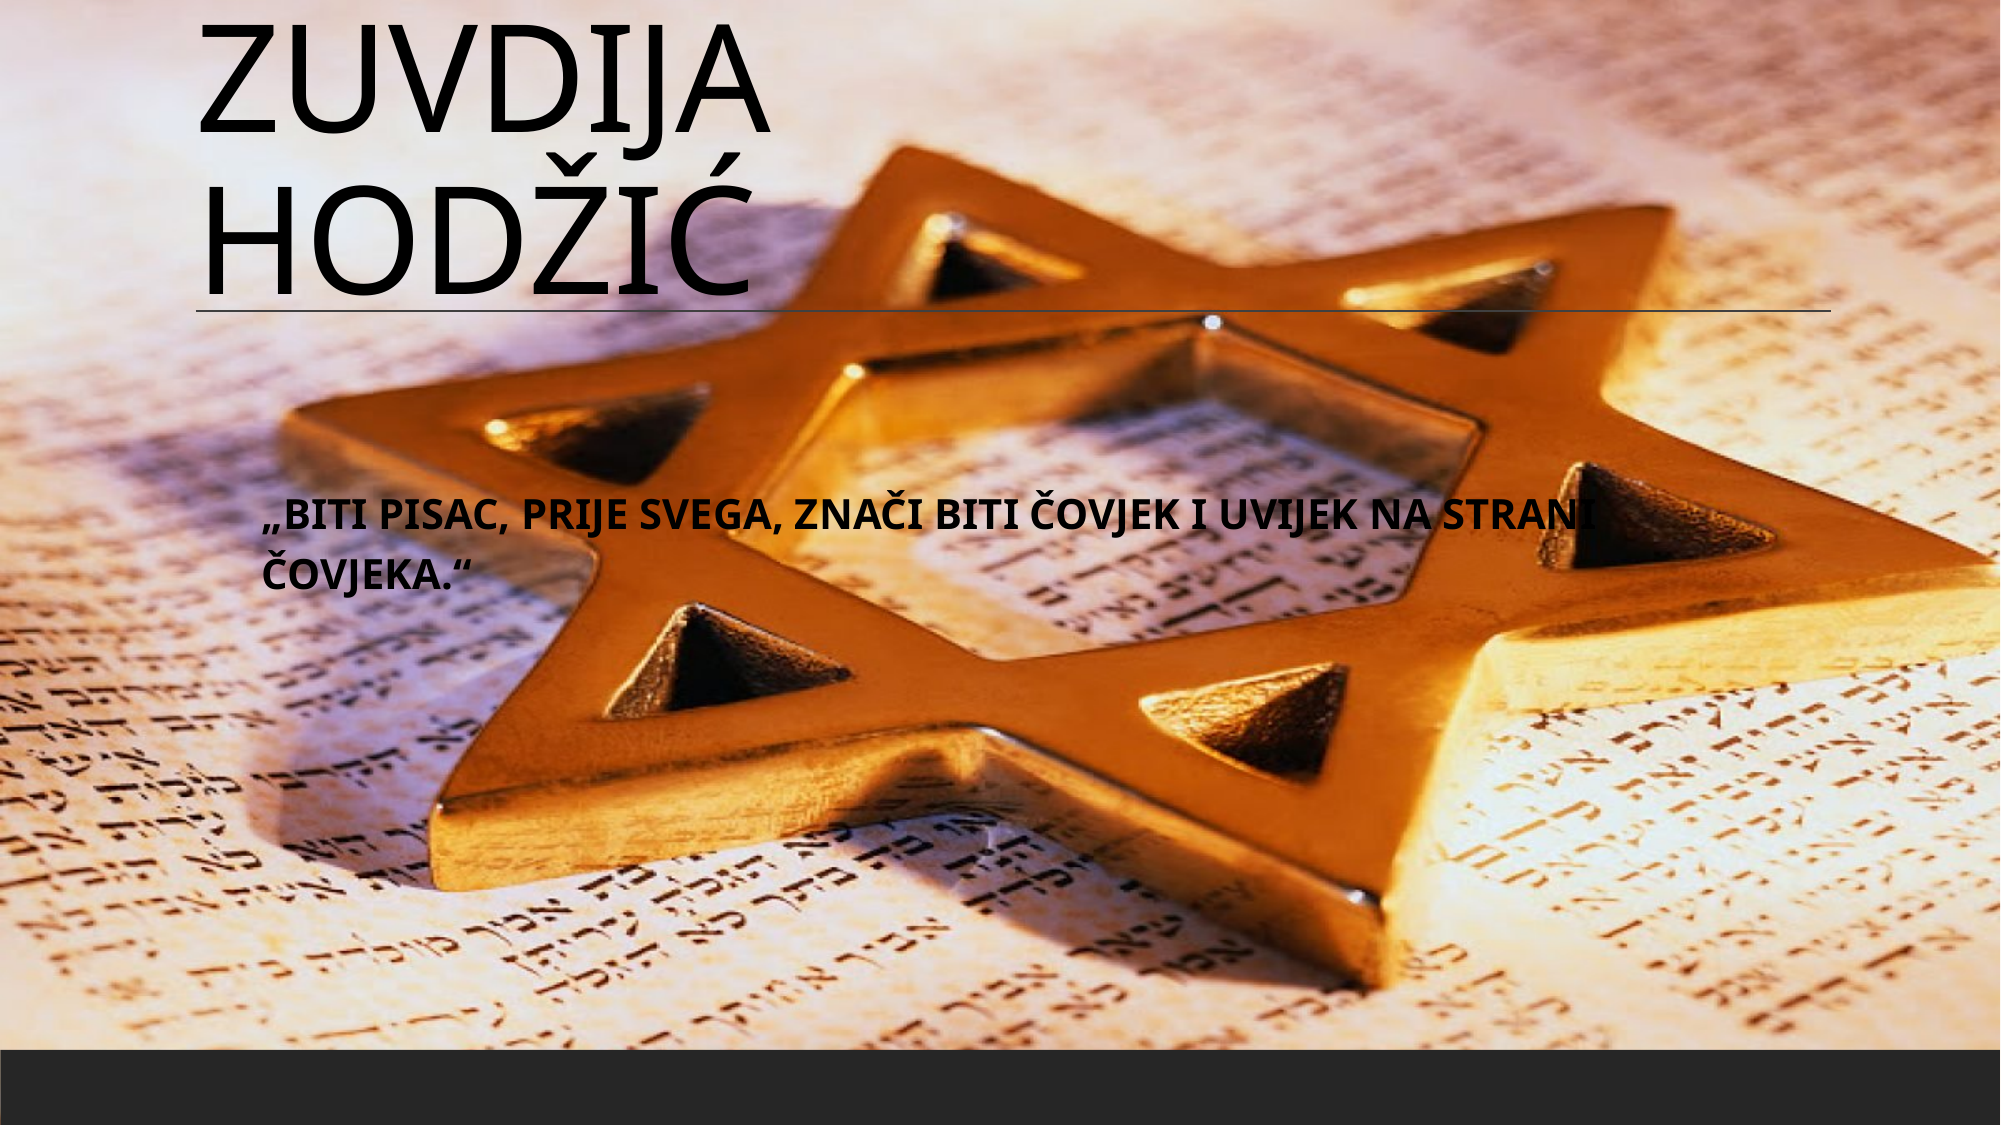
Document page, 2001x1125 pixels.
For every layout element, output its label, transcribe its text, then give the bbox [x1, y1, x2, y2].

list „BITI PISAC, PRIJE SVEGA, ZNAČI BITI ČOVJEK I UVIJEK NA STRANI ČOVJEKA.“ [246, 470, 1714, 963]
title ZUVDIJA HODŽIĆ [180, 47, 988, 335]
picture [0, 0, 2001, 1125]
